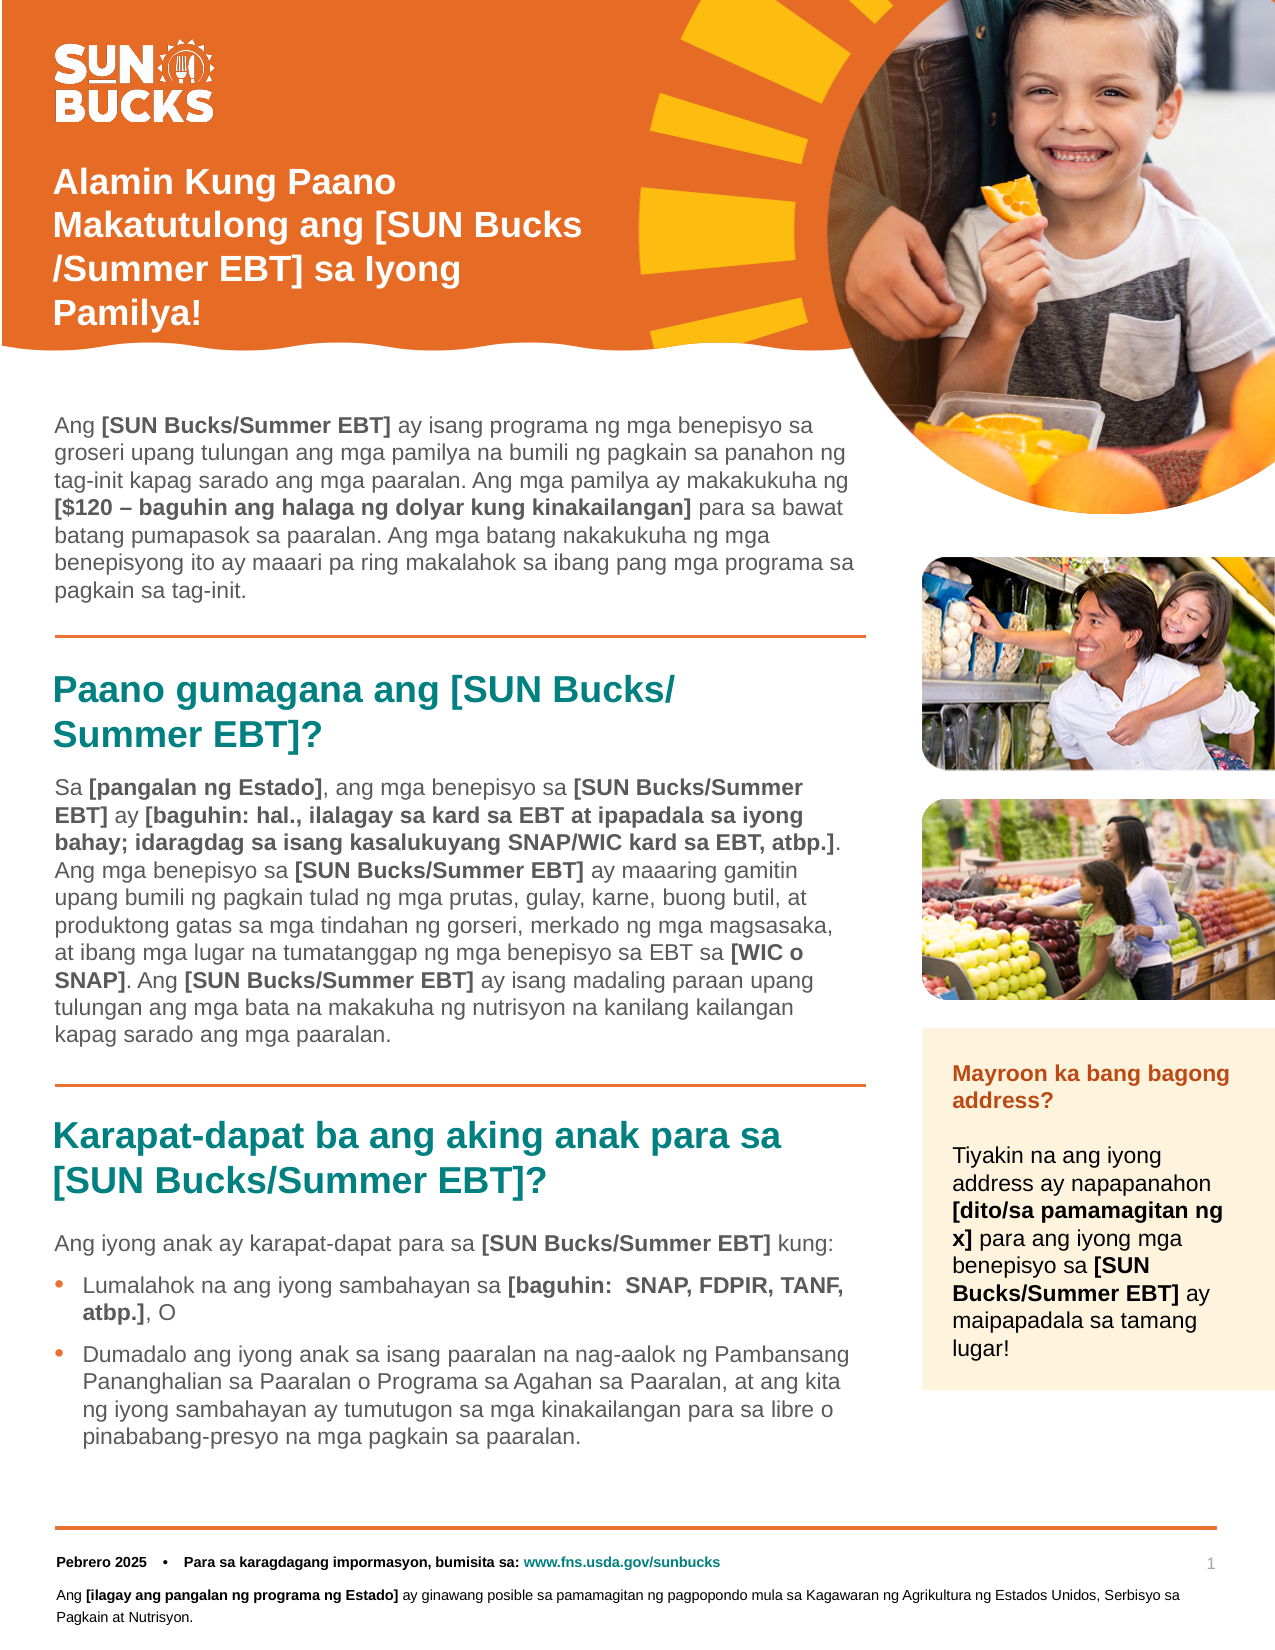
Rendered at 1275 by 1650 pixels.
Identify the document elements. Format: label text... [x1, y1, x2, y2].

text_box Karapat-dapat ba ang aking anak para sa [SUN Bucks/Summer EBT]? [37, 1103, 866, 1209]
title Alamin Kung Paano Makatutulong ang [SUN Bucks /Summer EBT] sa Iyong Pamilya! [37, 150, 638, 295]
text_box Ang iyong anak ay karapat-dapat para sa [SUN Bucks/Summer EBT] kung: Lumalahok na ang iyong sambahayan sa [baguhin: SNAP, FDPIR, TANF, atbp.], O Dumadalo ang iyong anak sa isang paaralan na nag-aalok ng Pambansang Pananghalian sa Paaralan o Programa sa Agahan sa Paaralan, at ang kita ng iyong sambahayan ay tumutugon sa mga kinakailangan para sa libre o pinababang-presyo na mga pagkain sa paaralan. [39, 1221, 878, 1457]
text_box 1 [1160, 1546, 1231, 1582]
text_box Ang [ilagay ang pangalan ng programa ng Estado] ay ginawang posible sa pamamagitan ng pagpopondo mula sa Kagawaran ng Agrikultura ng Estados Unidos, Serbisyo sa Pagkain at Nutrisyon. [41, 1574, 1217, 1633]
text_box Sa [pangalan ng Estado], ang mga benepisyo sa [SUN Bucks/Summer EBT] ay [baguhin: hal., ilalagay sa kard sa EBT at ipapadala sa iyong bahay; idaragdag sa isang kasalukuyang SNAP/WIC kard sa EBT, atbp.]. Ang mga benepisyo sa [SUN Bucks/Summer EBT] ay maaaring gamitin upang bumili ng pagkain tulad ng mga prutas, gulay, karne, buong butil, at produktong gatas sa mga tindahan ng gorseri, merkado ng mga magsasaka, at ibang mga lugar na tumatanggap ng mga benepisyo sa EBT sa [WIC o SNAP]. Ang [SUN Bucks/Summer EBT] ay isang madaling paraan upang tulungan ang mga bata na makakuha ng nutrisyon na kanilang kailangan kapag sarado ang mga paaralan. [39, 765, 866, 1055]
text_box Pebrero 2025 • Para sa karagdagang impormasyon, bumisita sa: www.fns.usda.gov/sunbucks [41, 1541, 1151, 1574]
text_box Ang [SUN Bucks/Summer EBT] ay isang programa ng mga benepisyo sa groseri upang tulungan ang mga pamilya na bumili ng pagkain sa panahon ng tag-init kapag sarado ang mga paaralan. Ang mga pamilya ay makakukuha ng [$120 – baguhin ang halaga ng dolyar kung kinakailangan] para sa bawat batang pumapasok sa paaralan. Ang mga batang nakakukuha ng mga benepisyong ito ay maaari pa ring makalahok sa ibang pang mga programa sa pagkain sa tag-init. [39, 403, 878, 611]
picture [2, 0, 1275, 515]
picture [922, 799, 1275, 1000]
text_box Mayroon ka bang bagong address? Tiyakin na ang iyong address ay napapanahon [dito/sa pamamagitan ng x] para ang iyong mga benepisyo sa [SUN Bucks/Summer EBT] ay maipapadala sa tamang lugar! [922, 1028, 1275, 1391]
picture [922, 557, 1275, 771]
text_box Paano gumagana ang [SUN Bucks/ Summer EBT]? [38, 657, 864, 763]
